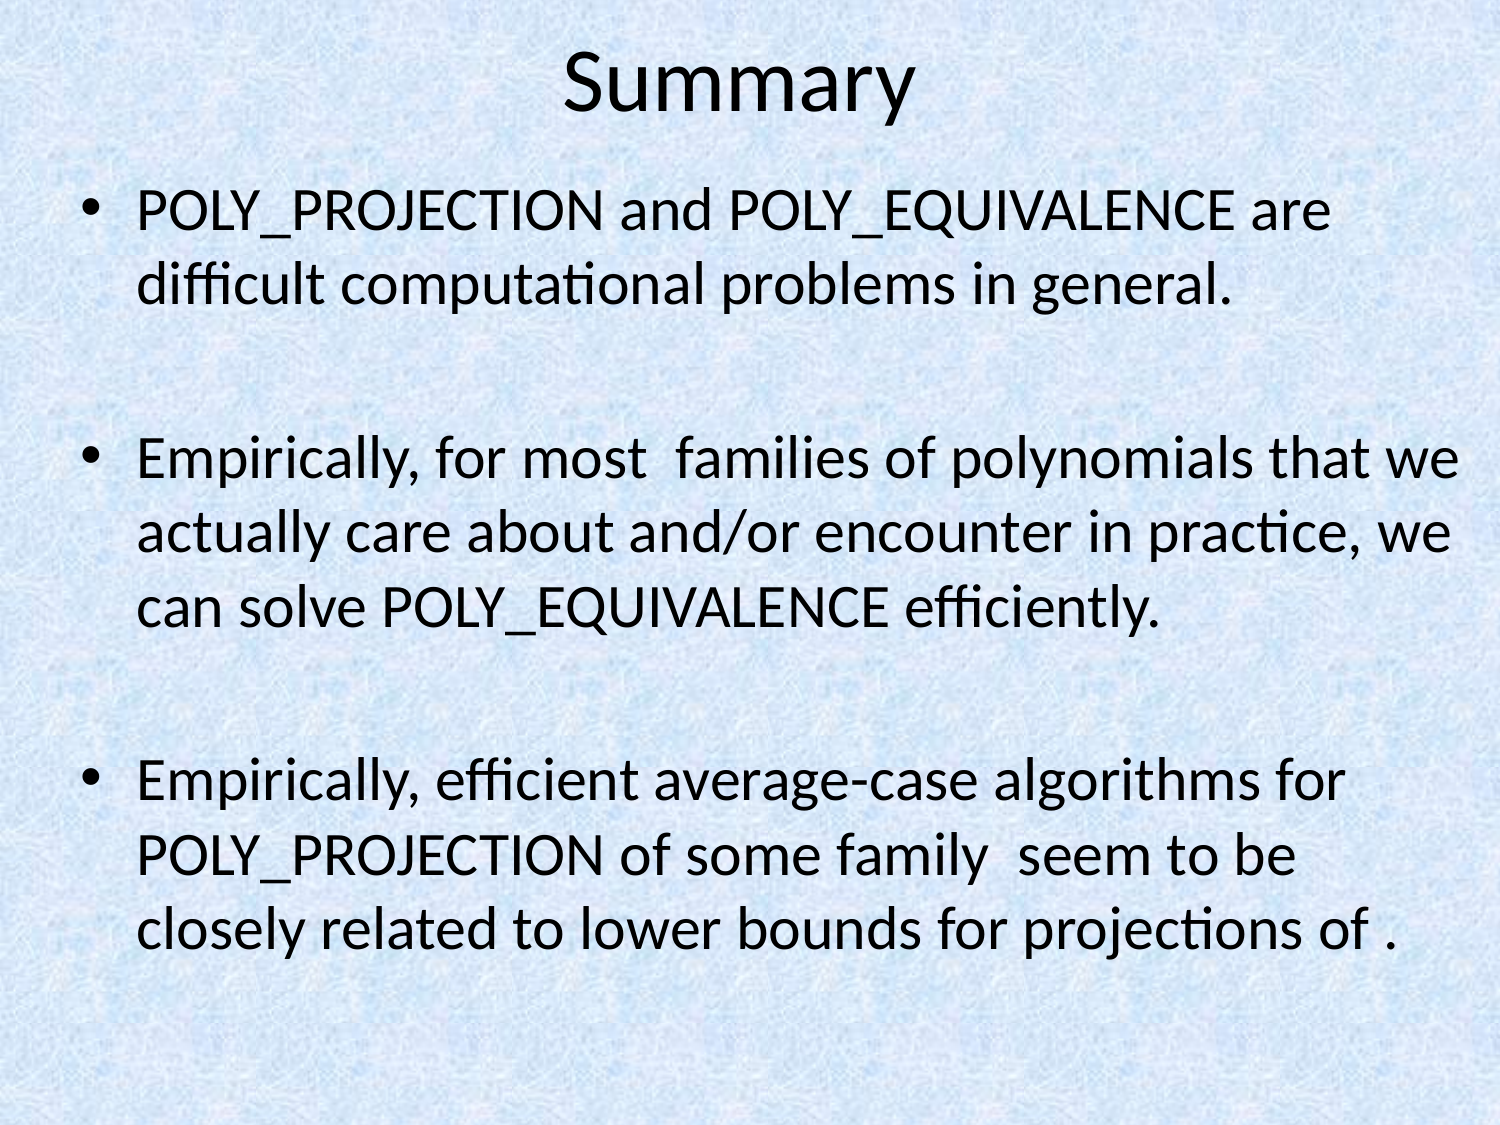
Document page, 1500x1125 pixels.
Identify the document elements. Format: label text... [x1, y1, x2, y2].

title Summary [64, 0, 1415, 149]
picture [0, 0, 1500, 1125]
